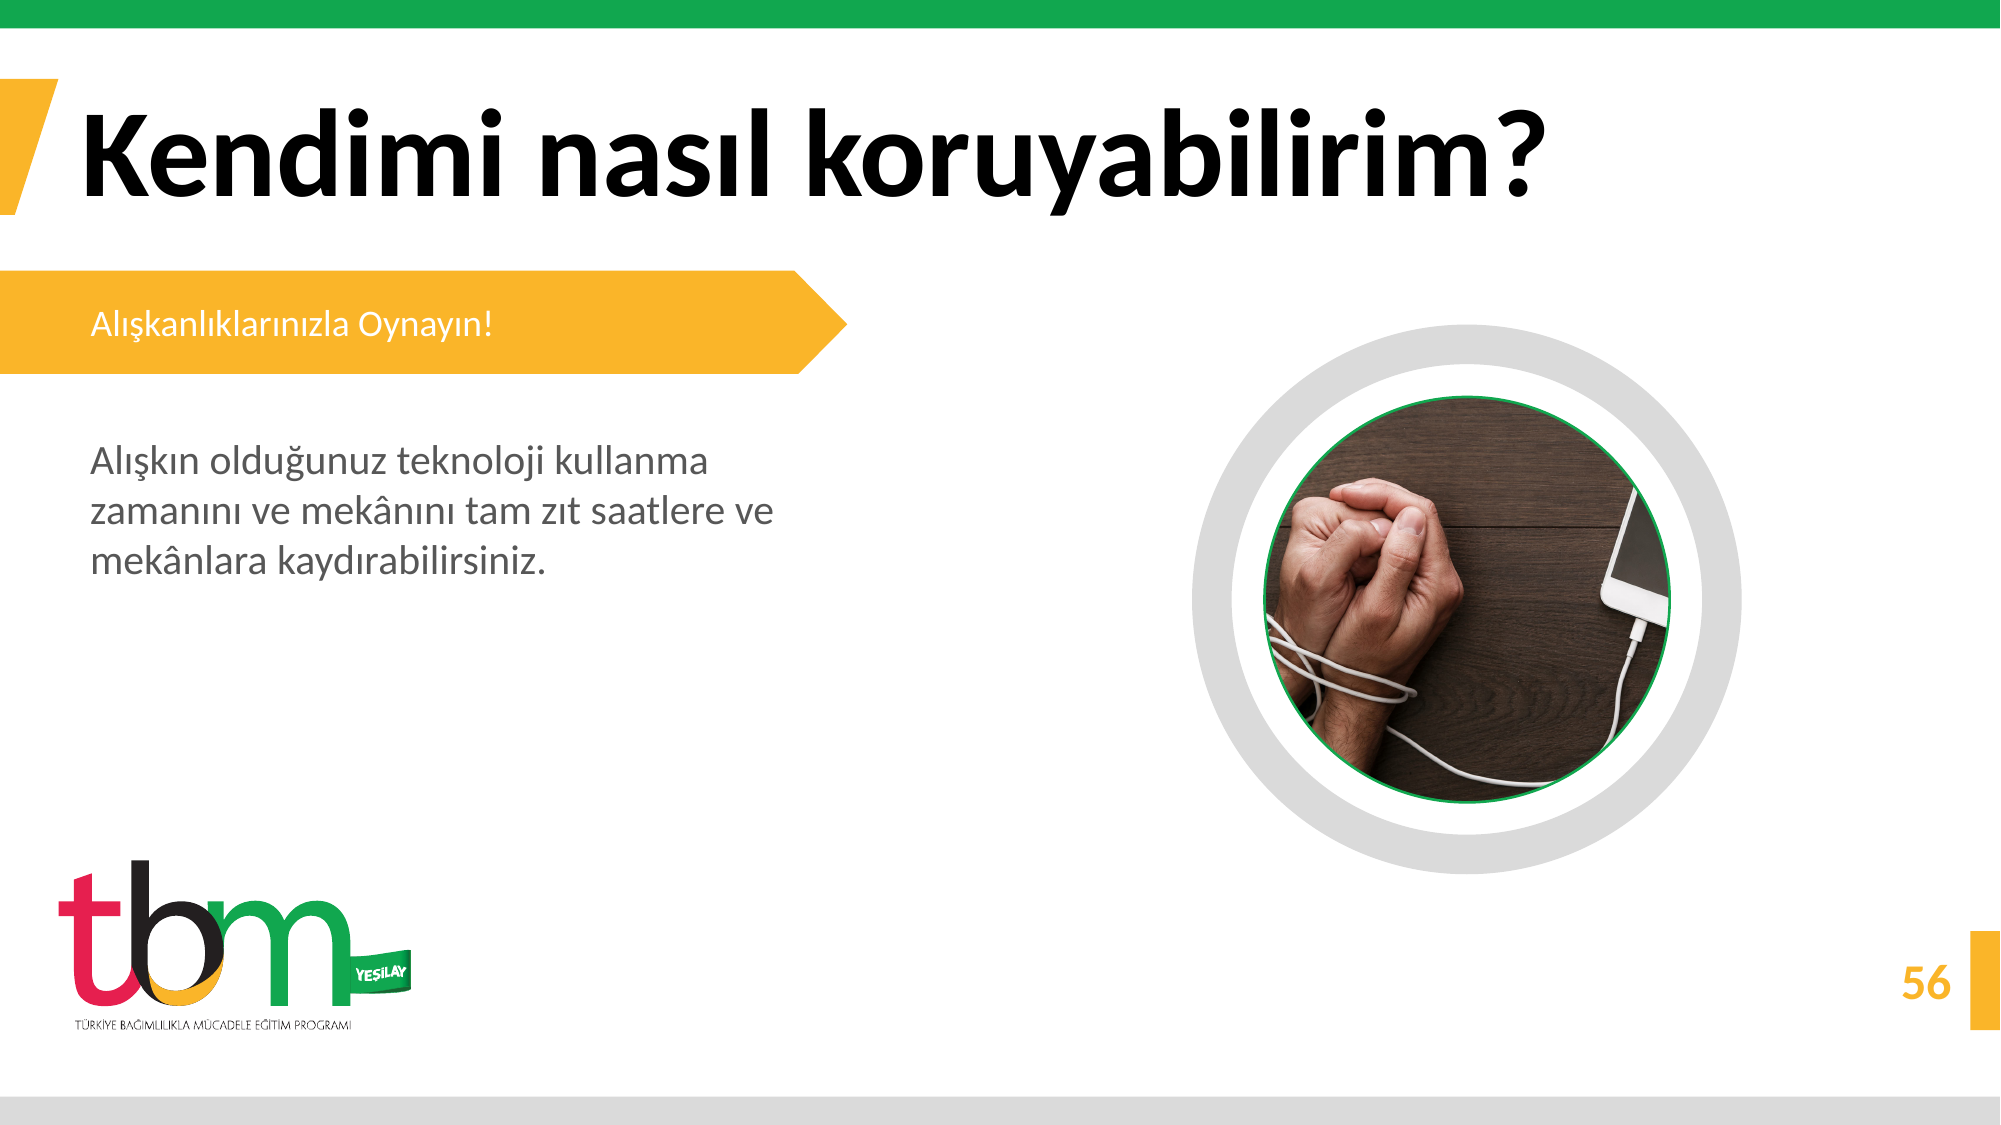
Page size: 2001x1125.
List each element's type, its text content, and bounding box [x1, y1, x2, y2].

text_box [0, 0, 2000, 29]
picture [0, 270, 848, 374]
text_box Alışkın olduğunuz teknoloji kullanma zamanını ve mekânını tam zıt saatlere ve mekânlara kaydırabilirsiniz. [75, 425, 799, 591]
text_box [0, 78, 59, 215]
text_box [1264, 396, 1670, 803]
text_box Kendimi nasıl koruyabilirim? [66, 63, 1568, 229]
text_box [58, 860, 2000, 1031]
text_box [0, 1096, 2000, 1125]
text_box [1211, 344, 1722, 855]
